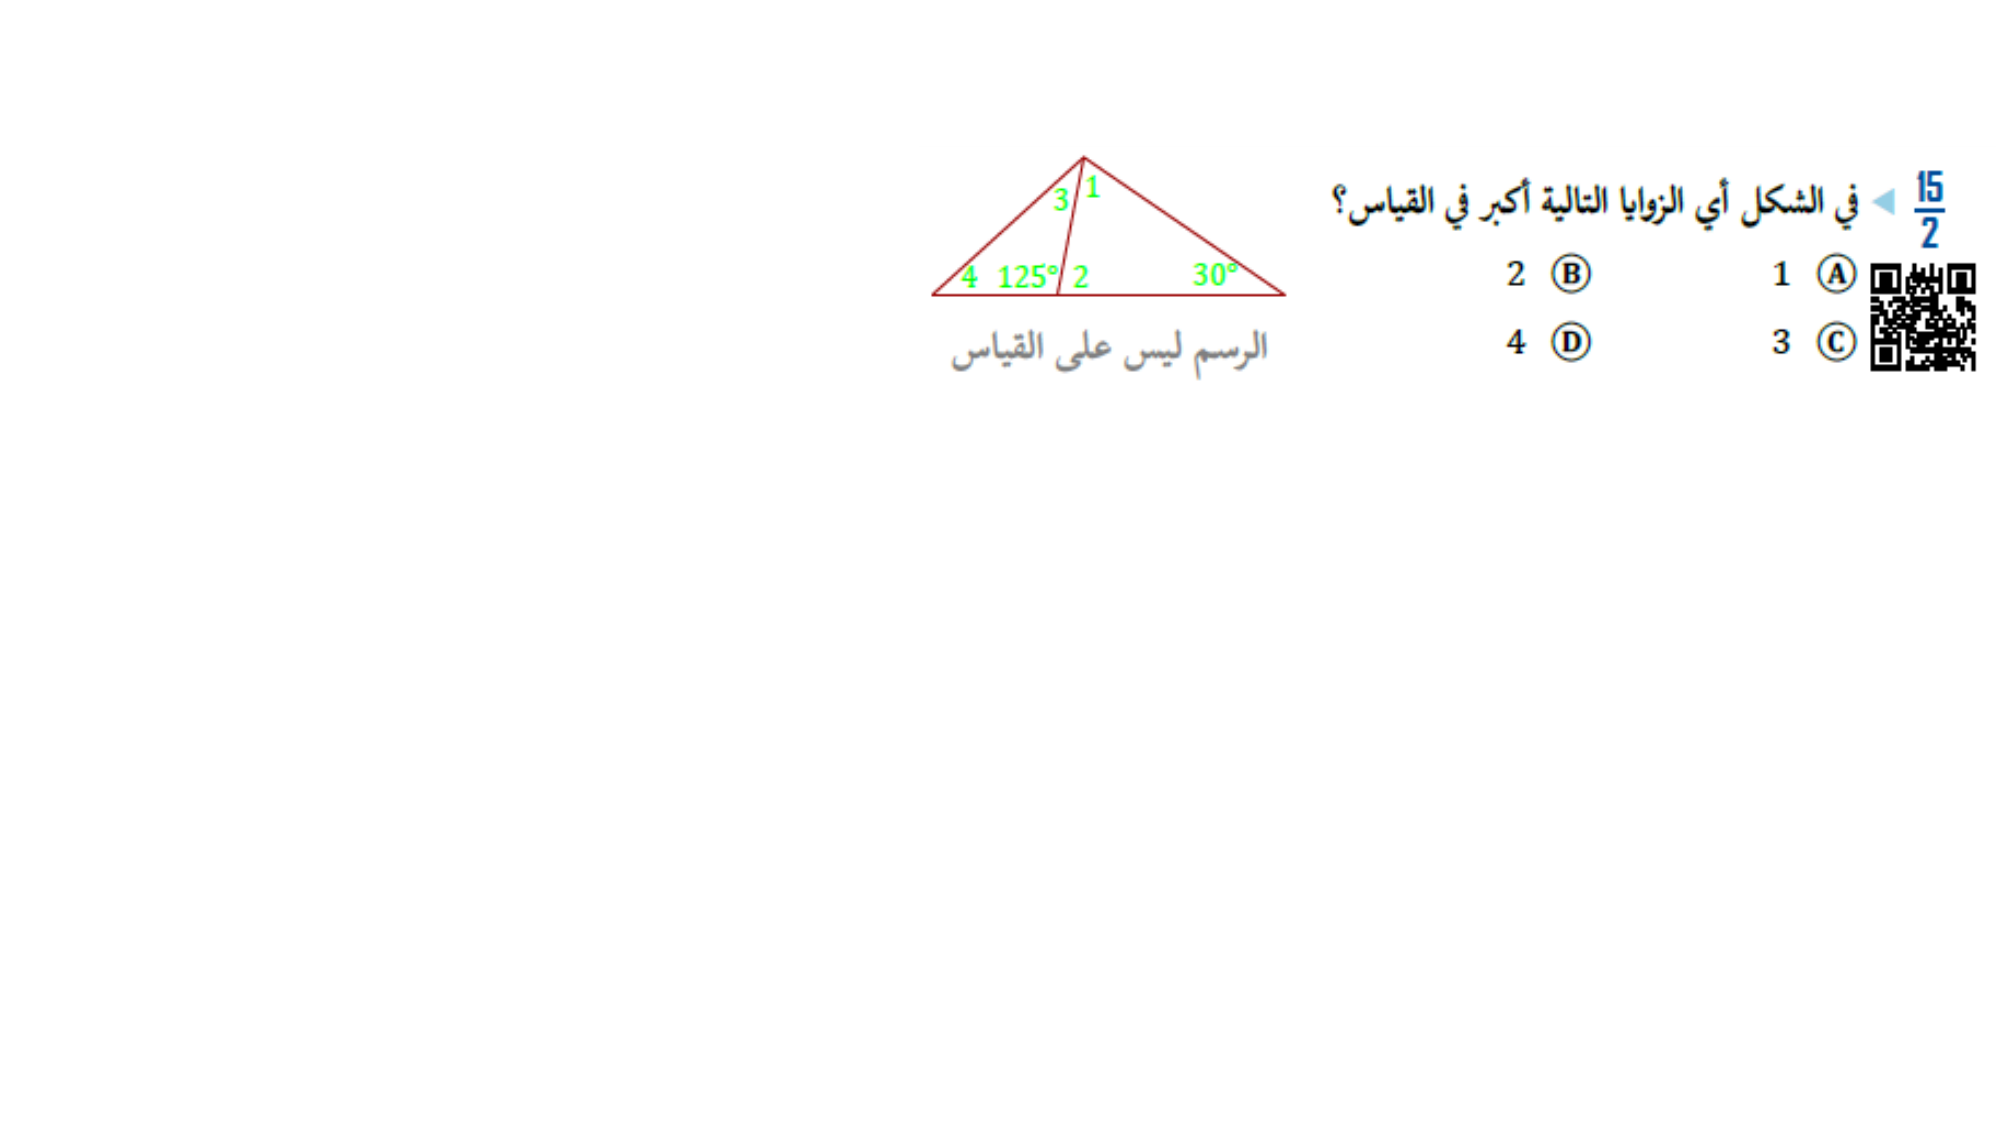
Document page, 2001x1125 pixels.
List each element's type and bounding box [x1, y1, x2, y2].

picture [918, 145, 1996, 396]
